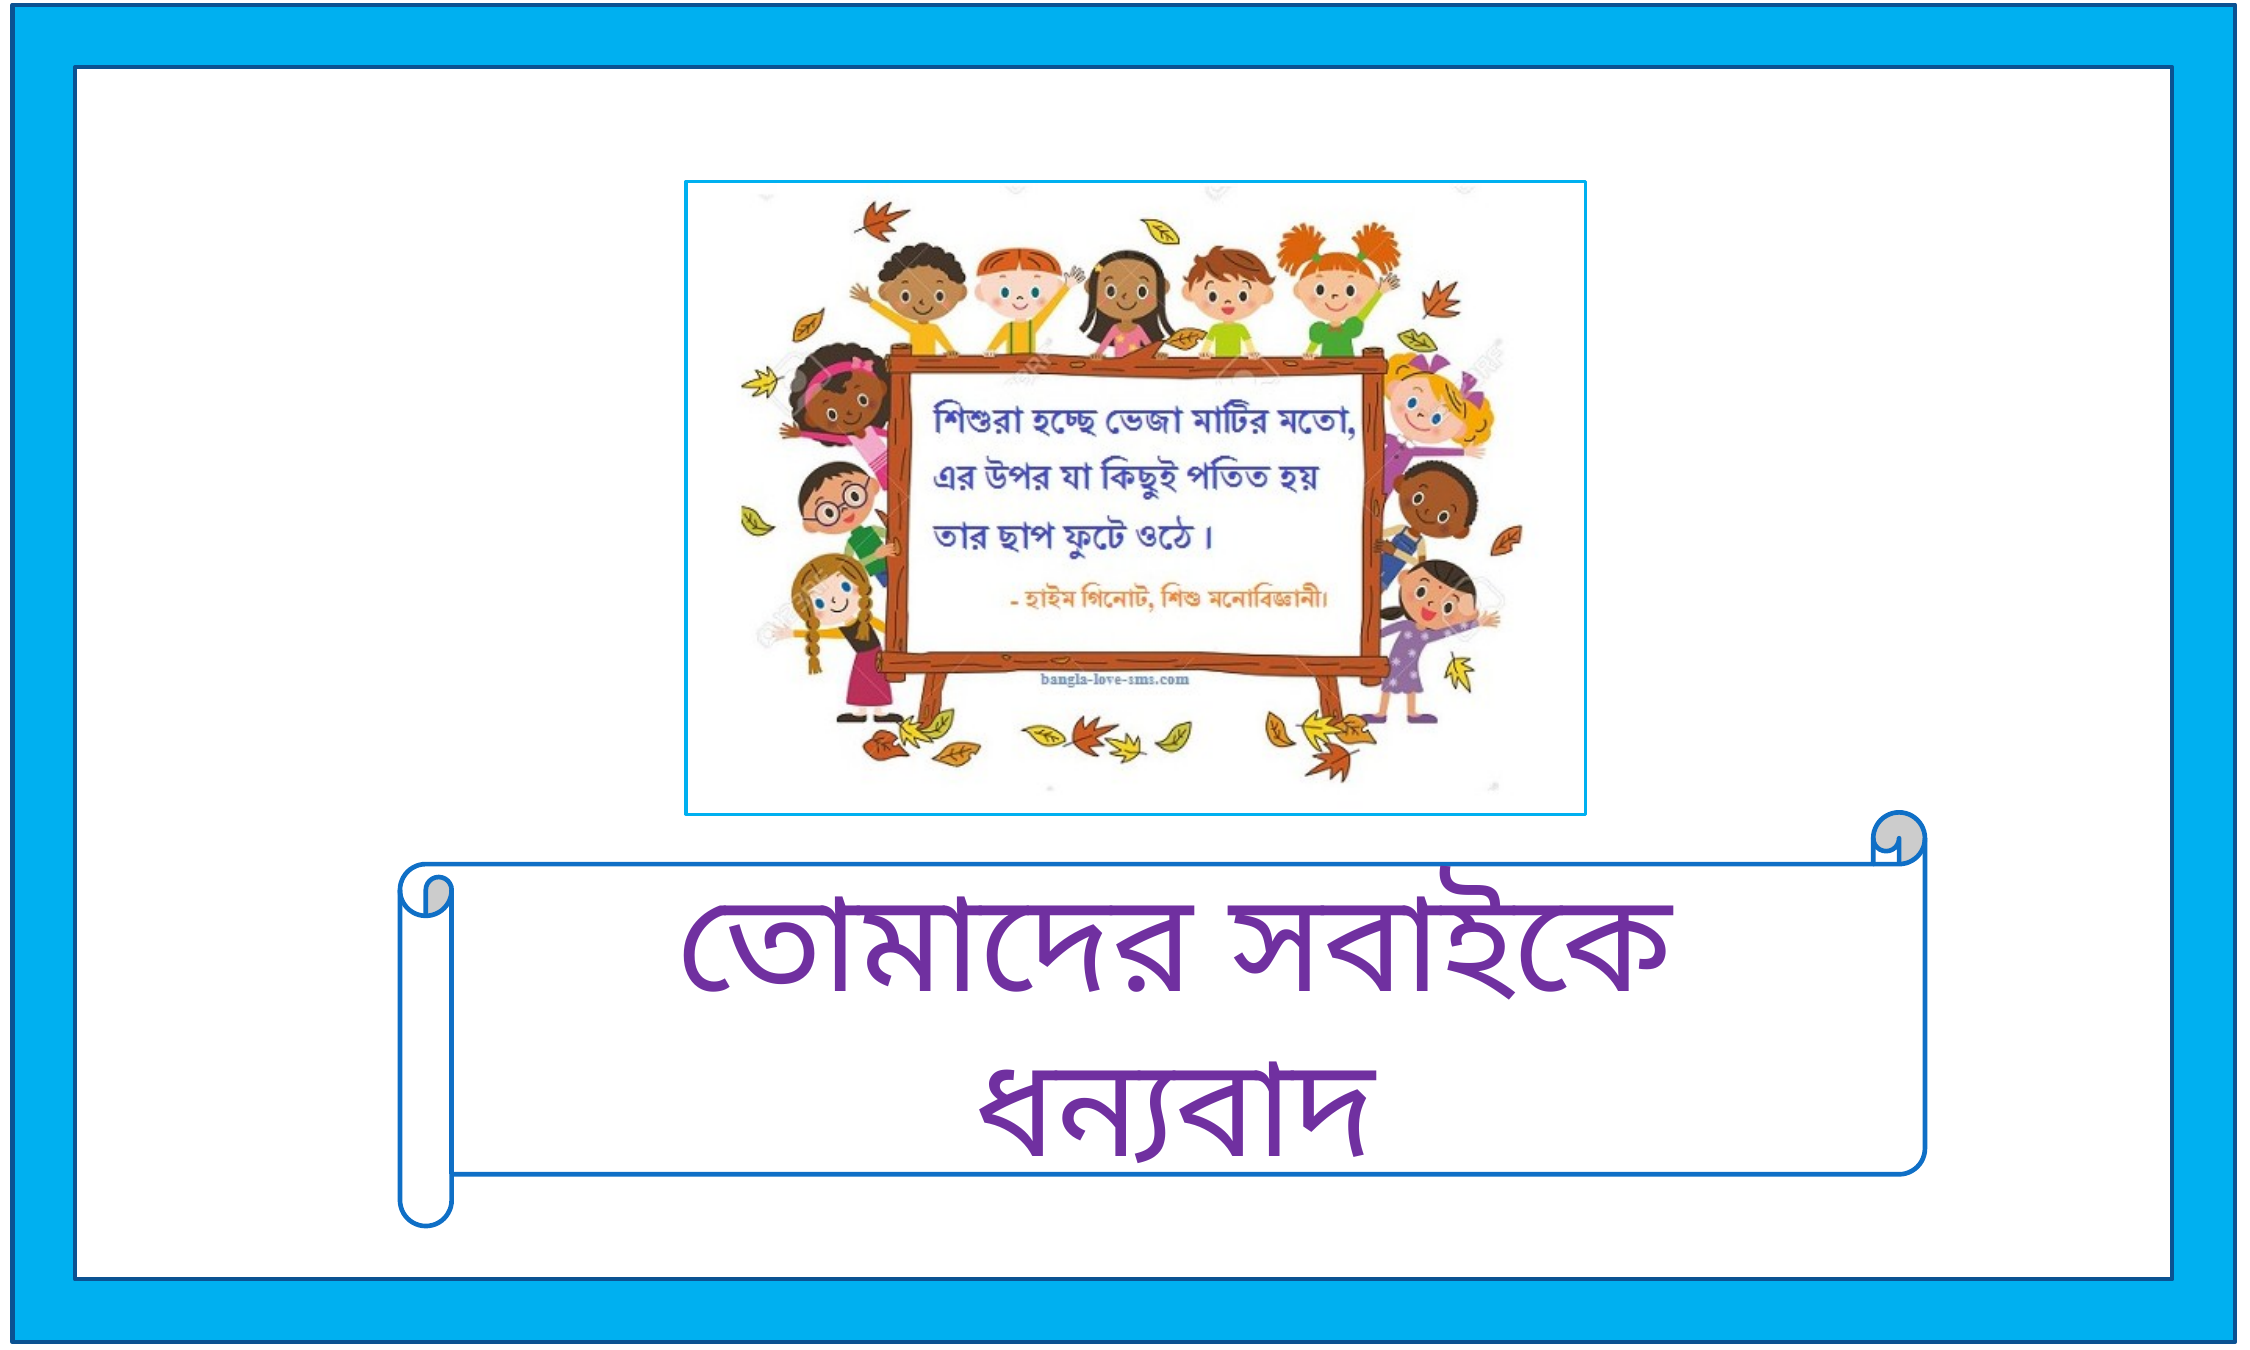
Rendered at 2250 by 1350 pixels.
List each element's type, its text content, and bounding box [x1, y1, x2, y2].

picture [689, 184, 1583, 812]
text_box তোমাদের সবাইকে ধন্যবাদ [397, 810, 1928, 1229]
